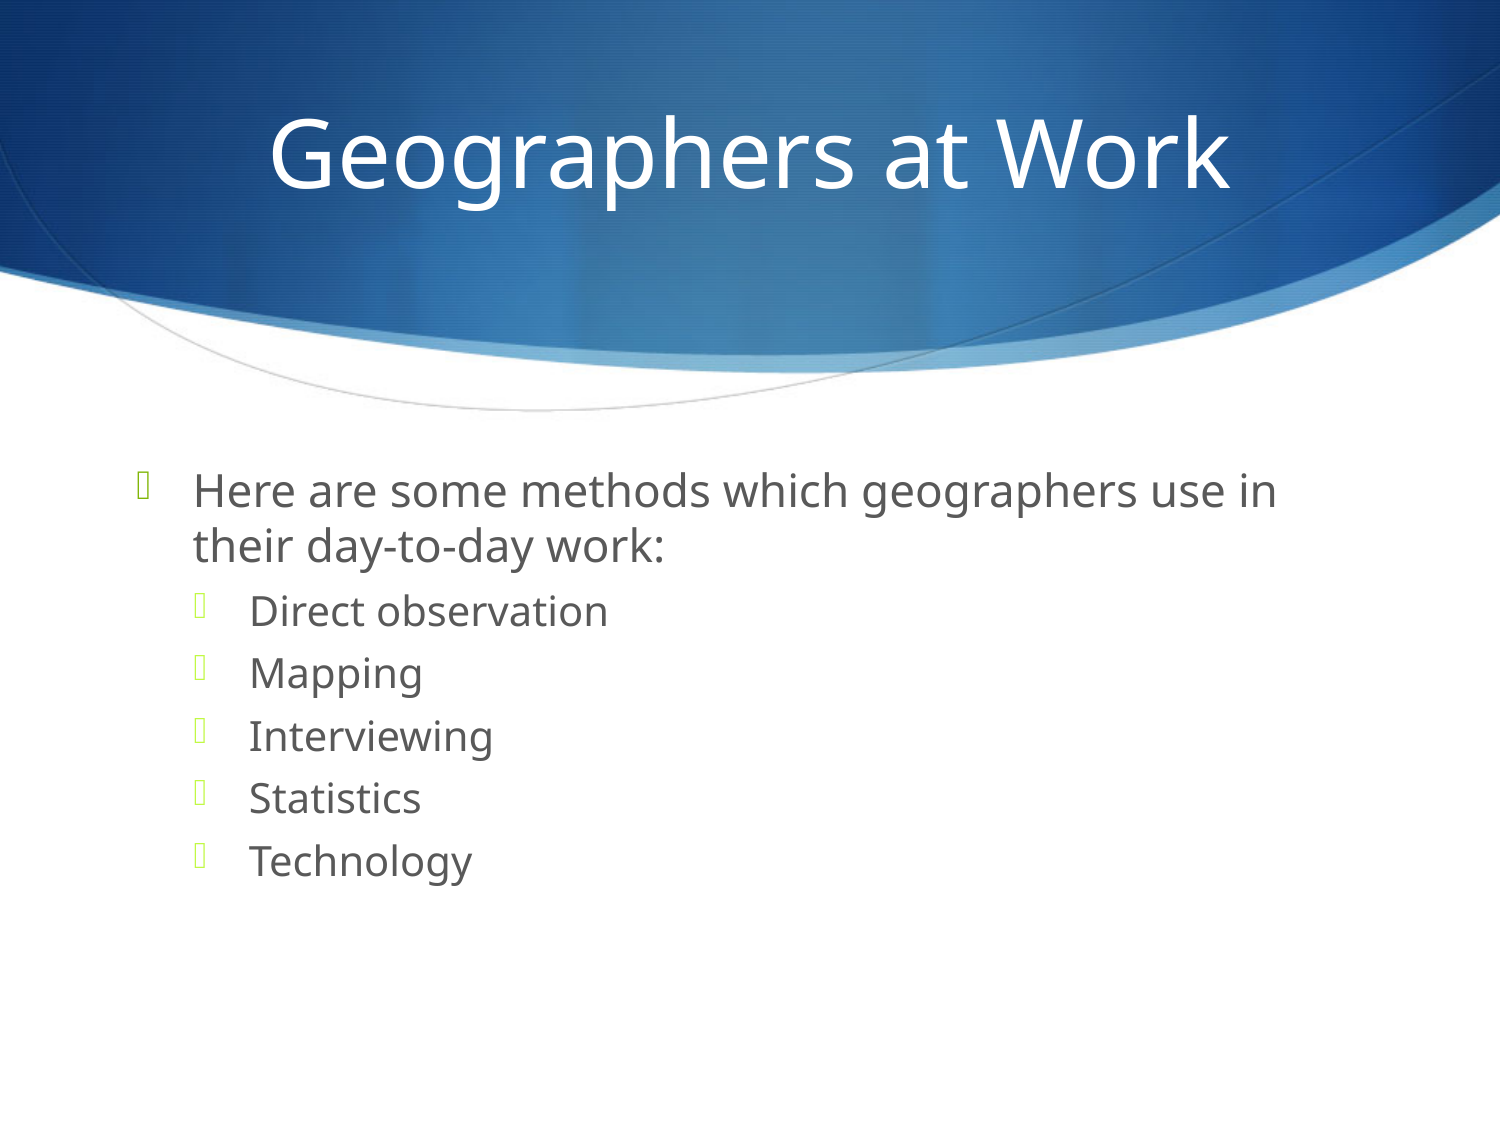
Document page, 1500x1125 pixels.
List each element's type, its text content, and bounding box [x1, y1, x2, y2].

title Geographers at Work [75, 56, 1425, 245]
list Here are some methods which geographers use in their day-to-day work: Direct observation Mapping Interviewing Statistics Technology [121, 454, 1379, 991]
picture [0, 0, 1500, 1125]
